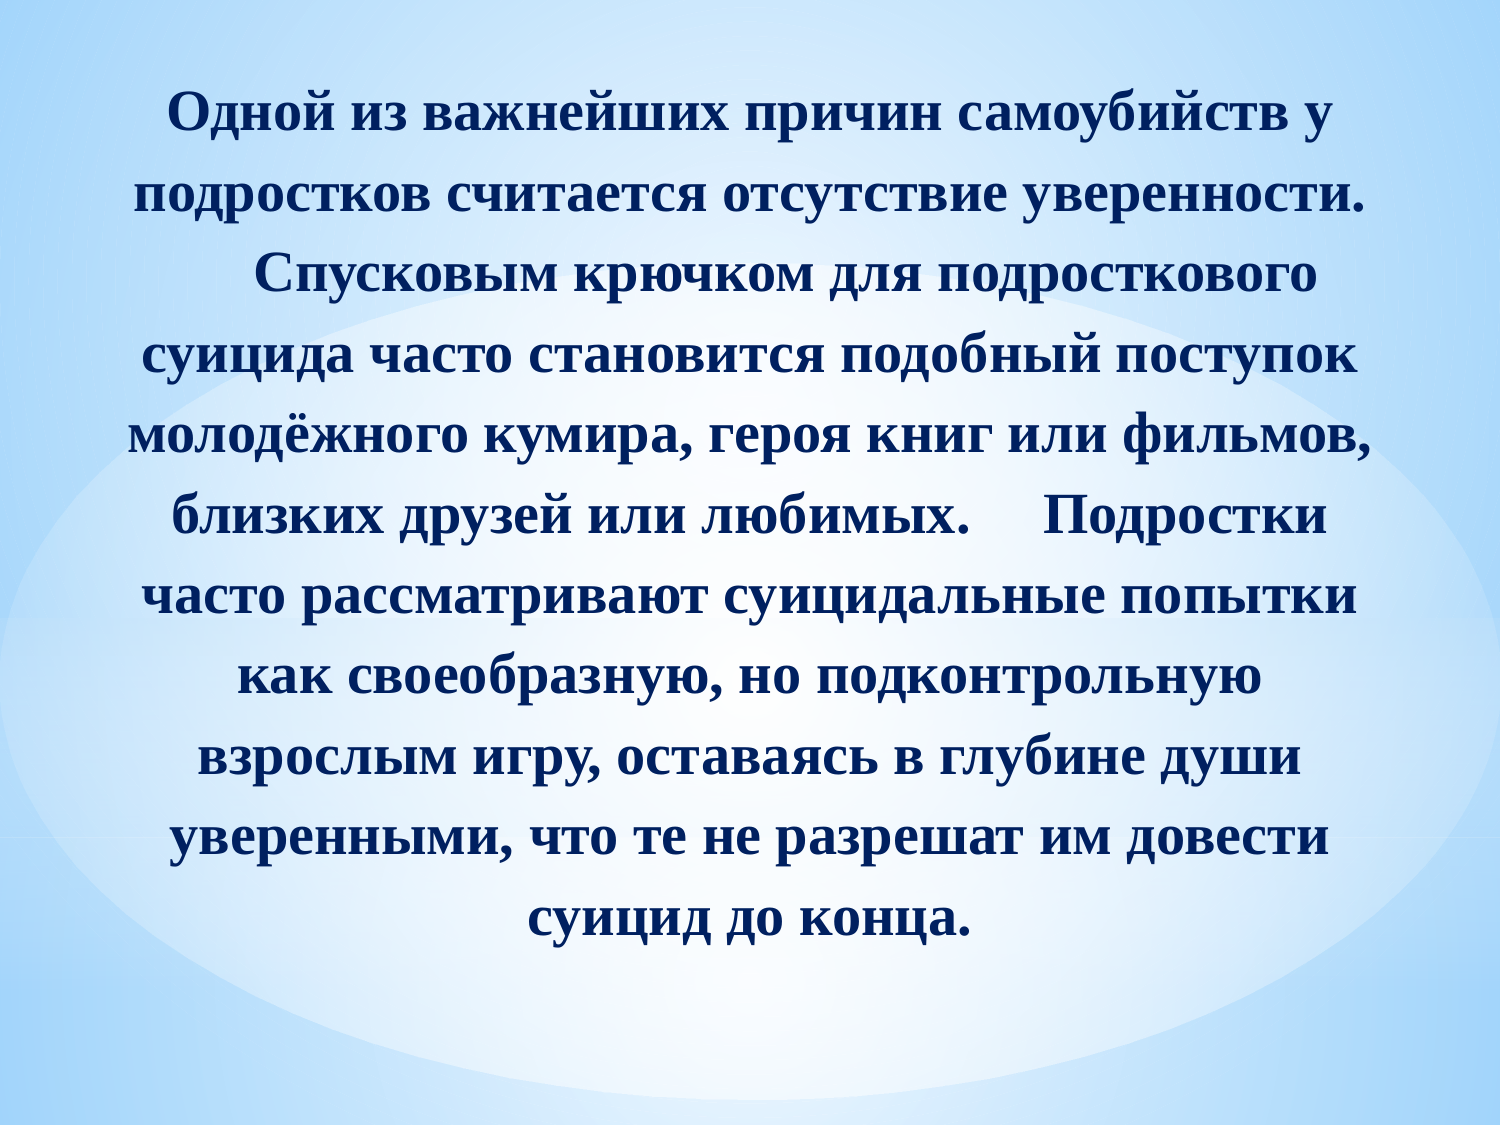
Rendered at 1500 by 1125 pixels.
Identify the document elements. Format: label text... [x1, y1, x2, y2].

title Одной из важнейших причин самоубийств у подростков считается отсутствие уверенности. Спусковым крючком для подросткового суицида часто становится подобный поступок молодёжного кумира, героя книг или фильмов, близких друзей или любимых. Подростки часто рассматривают суицидальные попытки как своеобразную, но подконтрольную взрослым игру, оставаясь в глубине души уверенными, что те не разрешат им довести суицид до конца. [112, 54, 1388, 1000]
